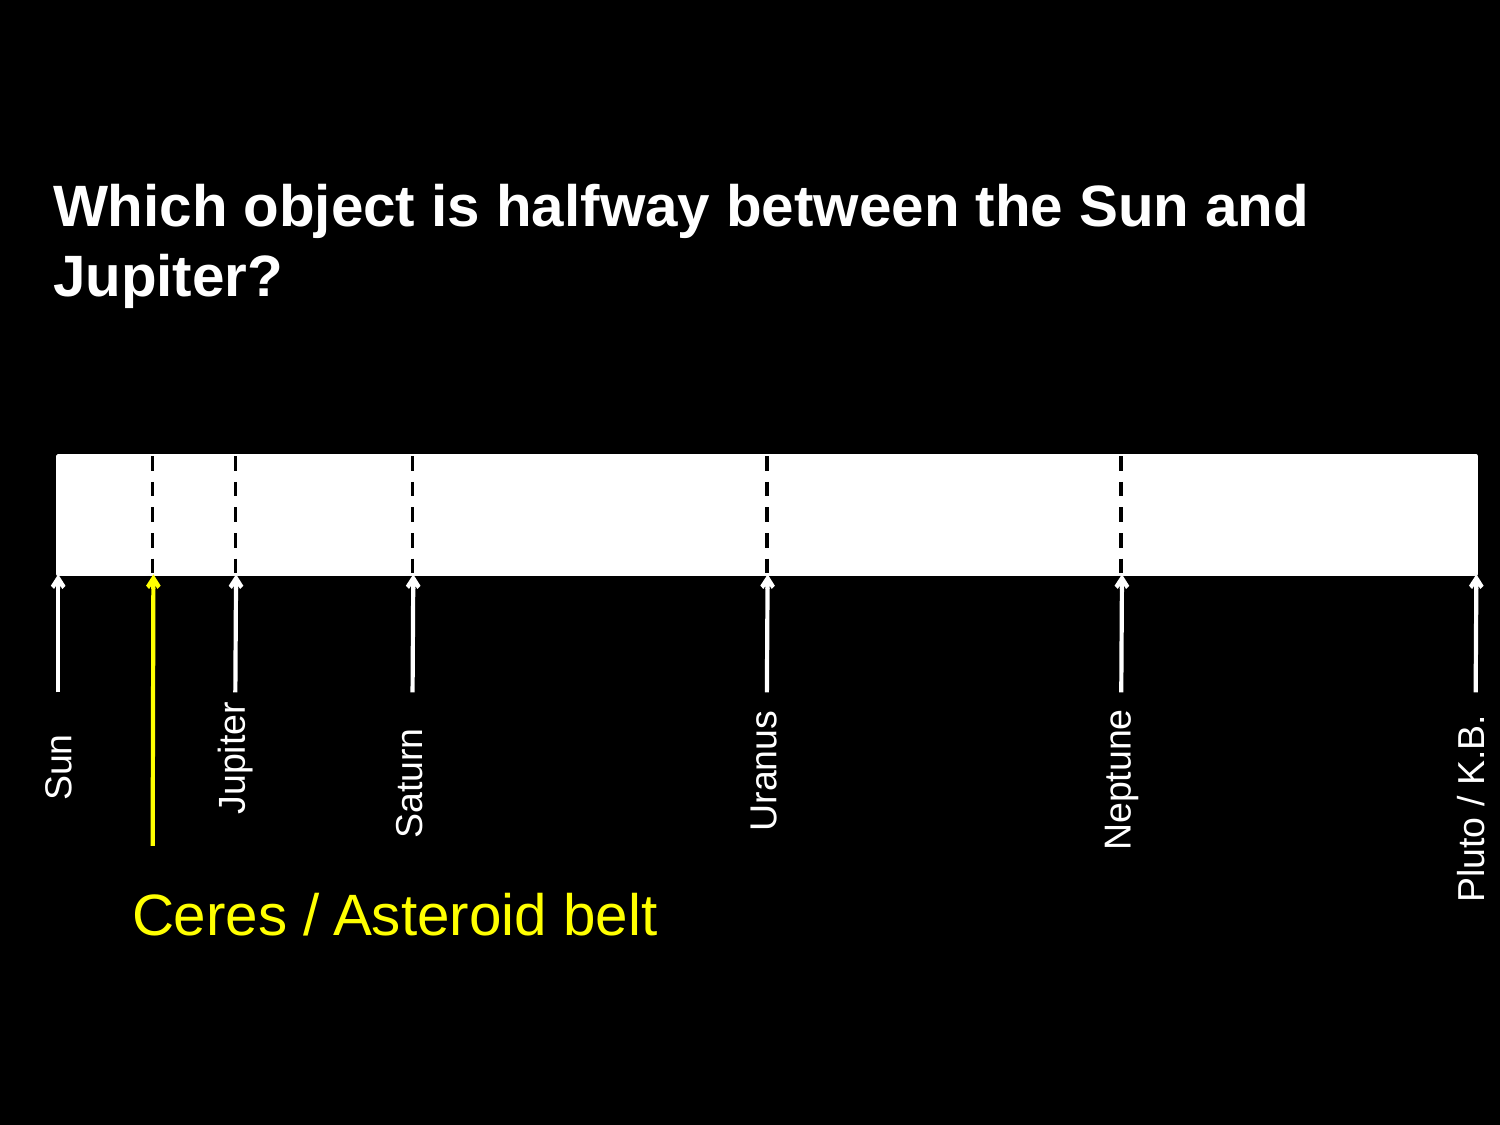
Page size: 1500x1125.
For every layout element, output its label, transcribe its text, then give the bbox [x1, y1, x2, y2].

text_box [56, 454, 1478, 576]
text_box Which object is halfway between the Sun and Jupiter? [38, 160, 1462, 316]
text_box Saturn [377, 692, 437, 854]
text_box Jupiter [199, 719, 260, 830]
text_box Sun [26, 642, 87, 708]
text_box Pluto / K.B. [1439, 692, 1500, 918]
text_box Uranus [731, 642, 792, 847]
text_box Sun [26, 719, 87, 816]
text_box Neptune [1085, 680, 1146, 866]
text_box Uranus [731, 621, 792, 631]
text_box Ceres / Asteroid belt [117, 869, 826, 955]
text_box Jupiter [199, 657, 260, 708]
